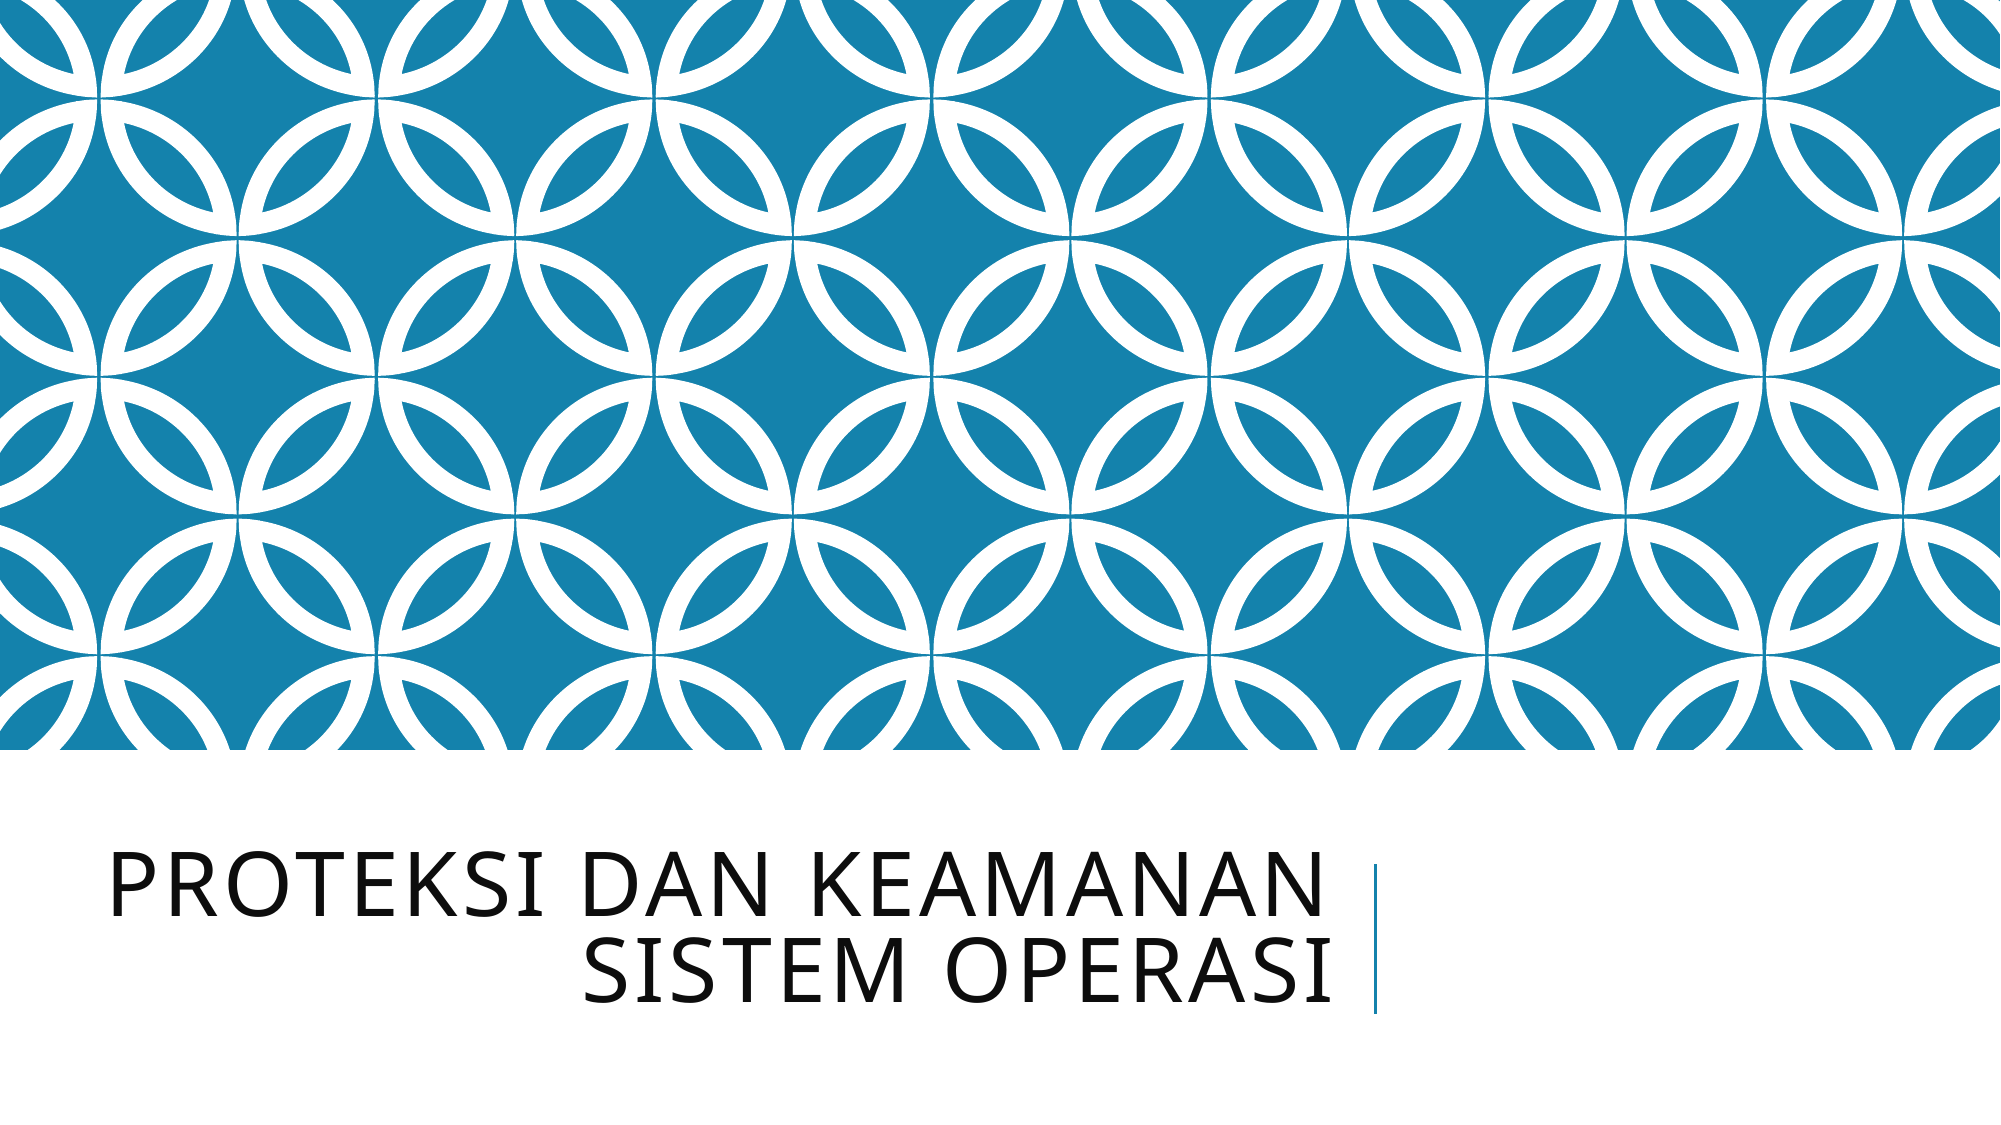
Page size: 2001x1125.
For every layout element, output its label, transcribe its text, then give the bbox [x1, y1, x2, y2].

title Proteksi dan keamanan SISTEM OPERASI [75, 813, 1350, 1054]
